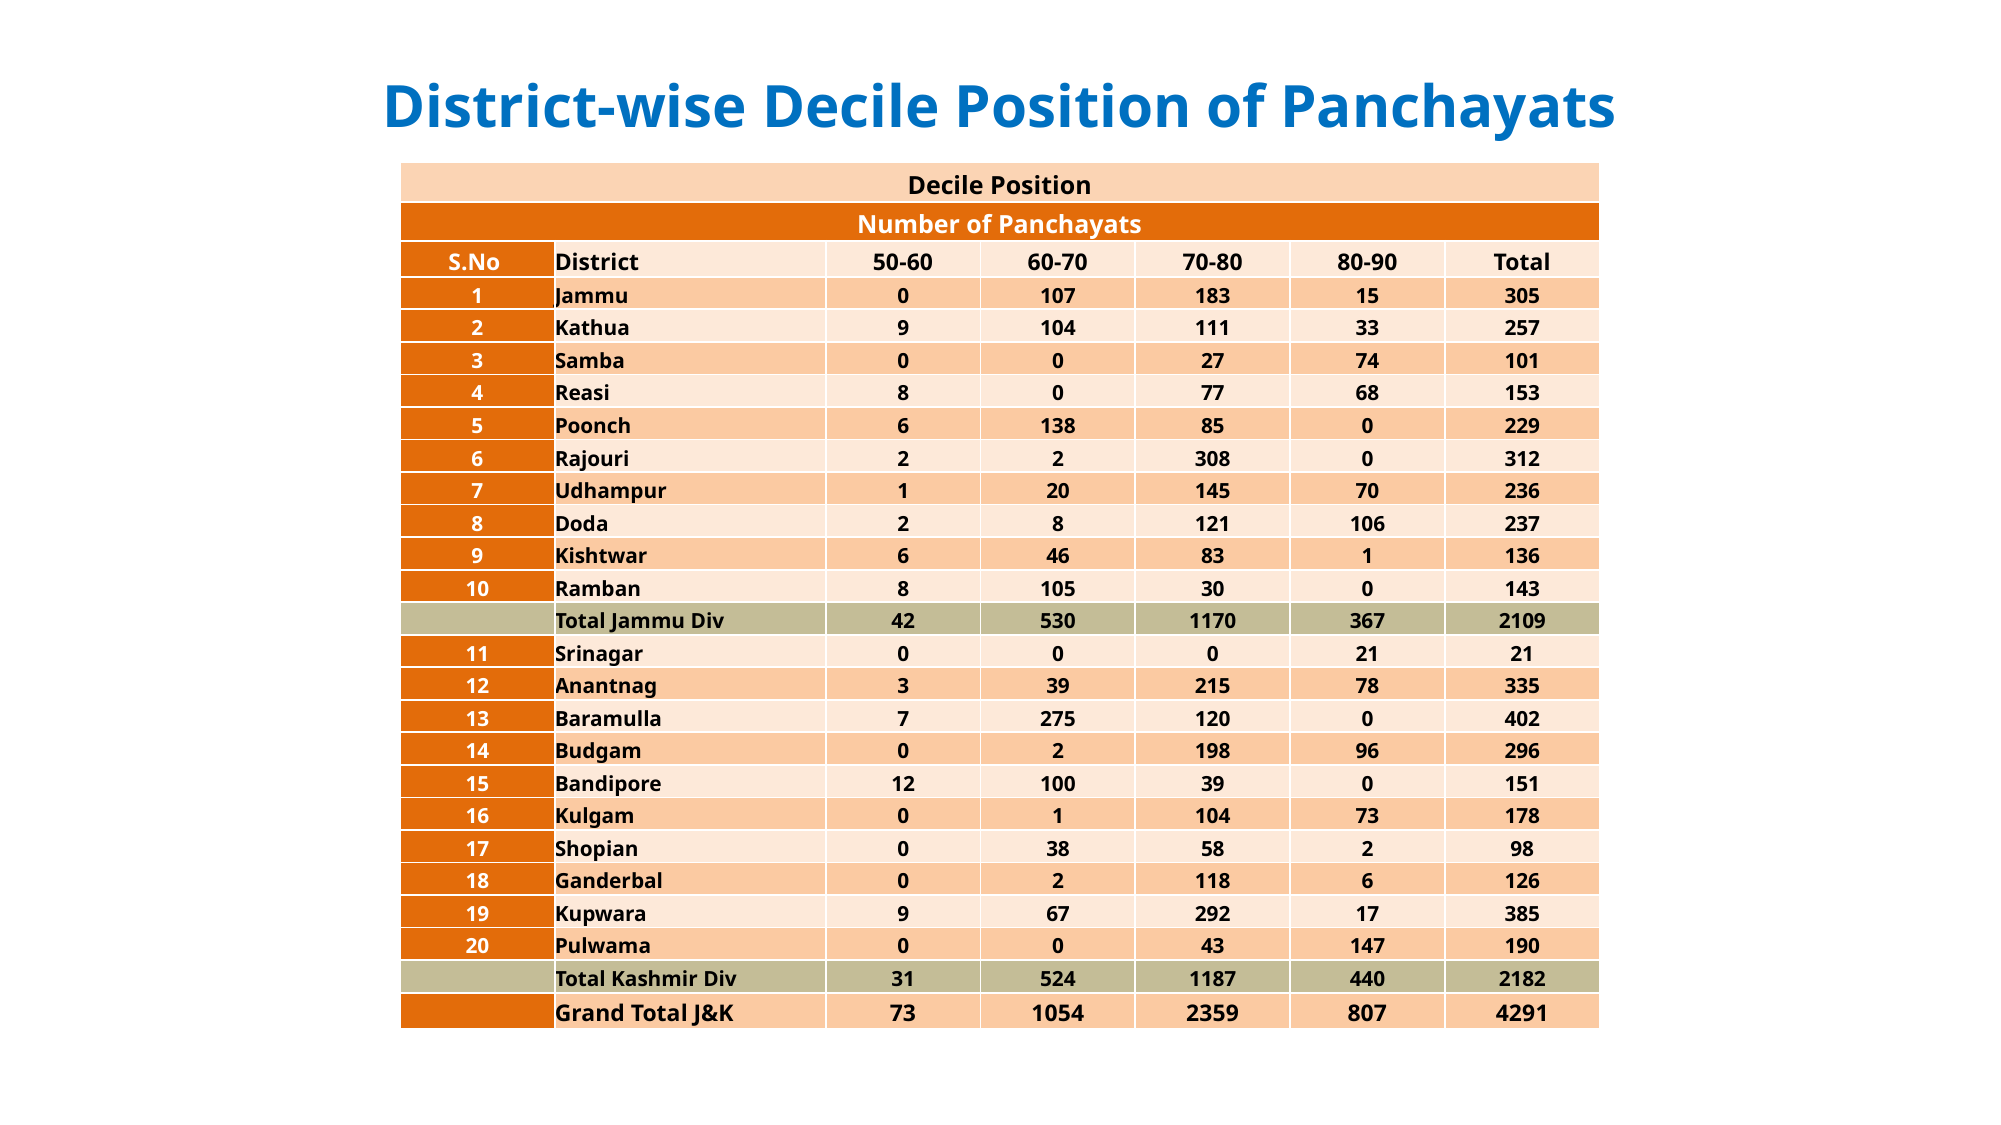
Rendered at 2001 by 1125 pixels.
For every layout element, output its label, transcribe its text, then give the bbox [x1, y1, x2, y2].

table_cell 39 [981, 668, 1134, 699]
table_cell 3 [401, 343, 554, 374]
table_cell 106 [1291, 505, 1444, 536]
table_cell 80-90 [1291, 242, 1444, 276]
table_cell 308 [1136, 440, 1289, 471]
table_cell 2109 [1446, 603, 1599, 634]
table_cell 68 [1291, 375, 1444, 406]
table_cell 5 [401, 408, 554, 439]
table_cell 237 [1446, 505, 1599, 536]
table_cell 38 [981, 831, 1134, 862]
table_cell 0 [827, 636, 980, 666]
table_cell 402 [1446, 701, 1599, 731]
table_cell 2 [827, 505, 980, 536]
table_cell 151 [1446, 766, 1599, 797]
table_cell 6 [1291, 863, 1444, 894]
table_cell 2359 [1136, 994, 1289, 1028]
table_cell Srinagar [556, 636, 825, 666]
table_cell 70 [1291, 473, 1444, 504]
table_cell 2 [981, 733, 1134, 764]
table_cell 1054 [981, 994, 1134, 1028]
table_cell 39 [1136, 766, 1289, 797]
table_cell 17 [1291, 896, 1444, 927]
table_cell 4 [401, 375, 554, 406]
table_cell Reasi [556, 375, 825, 406]
table_cell 2 [1291, 831, 1444, 862]
table_cell Pulwama [556, 928, 825, 959]
table_cell 20 [981, 473, 1134, 504]
table_cell S.No [401, 242, 554, 276]
table_cell 145 [1136, 473, 1289, 504]
table_cell 18 [401, 863, 554, 894]
table_cell 50-60 [827, 242, 980, 276]
table_cell 12 [401, 668, 554, 699]
table_cell 0 [1291, 701, 1444, 731]
table_cell 312 [1446, 440, 1599, 471]
table_cell 0 [981, 375, 1134, 406]
table_cell Kathua [556, 310, 825, 341]
table_cell 77 [1136, 375, 1289, 406]
table_cell 6 [401, 440, 554, 471]
table_cell 73 [827, 994, 980, 1028]
table_cell 0 [827, 863, 980, 894]
table_cell 215 [1136, 668, 1289, 699]
table_cell Jammu [556, 278, 825, 308]
table_cell 440 [1291, 961, 1444, 992]
table_cell 229 [1446, 408, 1599, 439]
table_cell 153 [1446, 375, 1599, 406]
table_cell 96 [1291, 733, 1444, 764]
table_cell 10 [401, 571, 554, 601]
table_cell 104 [1136, 798, 1289, 829]
table_cell 9 [827, 896, 980, 927]
table_cell Anantnag [556, 668, 825, 699]
table_cell [401, 603, 554, 634]
table_cell 257 [1446, 310, 1599, 341]
table_cell Baramulla [556, 701, 825, 731]
table_cell 0 [981, 343, 1134, 374]
table_cell 83 [1136, 538, 1289, 569]
table_cell 2182 [1446, 961, 1599, 992]
table_cell 0 [1291, 408, 1444, 439]
table_cell 0 [827, 343, 980, 374]
table_cell 2 [401, 310, 554, 341]
table_cell 101 [1446, 343, 1599, 374]
table_cell 0 [1136, 636, 1289, 666]
table_cell 0 [1291, 766, 1444, 797]
table_cell 1 [1291, 538, 1444, 569]
table_cell 104 [981, 310, 1134, 341]
table_cell 70-80 [1136, 242, 1289, 276]
table_cell 305 [1446, 278, 1599, 308]
table_cell 0 [981, 928, 1134, 959]
table_cell 4291 [1446, 994, 1599, 1028]
title District-wise Decile Position of Panchayats [324, 44, 1676, 163]
table_cell 100 [981, 766, 1134, 797]
table_cell Ganderbal [556, 863, 825, 894]
table_cell 3 [827, 668, 980, 699]
table_cell Shopian [556, 831, 825, 862]
table_cell 27 [1136, 343, 1289, 374]
table_cell 58 [1136, 831, 1289, 862]
table_cell 73 [1291, 798, 1444, 829]
table_cell [401, 994, 554, 1028]
table_cell 367 [1291, 603, 1444, 634]
table_cell 8 [401, 505, 554, 536]
table_cell Udhampur [556, 473, 825, 504]
table_cell 6 [827, 408, 980, 439]
table_cell 190 [1446, 928, 1599, 959]
table_cell 275 [981, 701, 1134, 731]
table_cell 136 [1446, 538, 1599, 569]
table_cell 12 [827, 766, 980, 797]
table_cell 183 [1136, 278, 1289, 308]
table_cell 8 [981, 505, 1134, 536]
table_cell [401, 961, 554, 992]
table_cell 7 [401, 473, 554, 504]
table_cell 385 [1446, 896, 1599, 927]
table_cell 7 [827, 701, 980, 731]
table_cell 105 [981, 571, 1134, 601]
table_cell 19 [401, 896, 554, 927]
table_cell 126 [1446, 863, 1599, 894]
table_cell 120 [1136, 701, 1289, 731]
table_cell 21 [1446, 636, 1599, 666]
table_cell 11 [401, 636, 554, 666]
table_cell 1187 [1136, 961, 1289, 992]
table_cell 121 [1136, 505, 1289, 536]
table_cell 8 [827, 571, 980, 601]
table_cell 2 [827, 440, 980, 471]
table_cell 2 [981, 863, 1134, 894]
table_cell Ramban [556, 571, 825, 601]
table_cell 111 [1136, 310, 1289, 341]
table_cell 6 [827, 538, 980, 569]
table_cell 178 [1446, 798, 1599, 829]
table_cell 0 [827, 733, 980, 764]
table_cell 46 [981, 538, 1134, 569]
table_cell Total Jammu Div [556, 603, 825, 634]
table_cell 85 [1136, 408, 1289, 439]
table_cell Bandipore [556, 766, 825, 797]
table_cell 0 [827, 831, 980, 862]
table_cell Kulgam [556, 798, 825, 829]
table_cell Total Kashmir Div [556, 961, 825, 992]
table_cell Poonch [556, 408, 825, 439]
table_cell Kishtwar [556, 538, 825, 569]
table_cell 0 [1291, 571, 1444, 601]
table_cell 335 [1446, 668, 1599, 699]
table_cell 147 [1291, 928, 1444, 959]
table_cell 13 [401, 701, 554, 731]
table_cell 198 [1136, 733, 1289, 764]
table_cell 0 [827, 798, 980, 829]
table_cell 138 [981, 408, 1134, 439]
table_cell 30 [1136, 571, 1289, 601]
table_cell 74 [1291, 343, 1444, 374]
table_cell 43 [1136, 928, 1289, 959]
table_cell Rajouri [556, 440, 825, 471]
table_cell 118 [1136, 863, 1289, 894]
table_cell 16 [401, 798, 554, 829]
table_cell 143 [1446, 571, 1599, 601]
table_cell 67 [981, 896, 1134, 927]
table_cell 296 [1446, 733, 1599, 764]
table_cell Grand Total J&K [556, 994, 825, 1028]
table_cell 31 [827, 961, 980, 992]
table_cell Budgam [556, 733, 825, 764]
table_cell Kupwara [556, 896, 825, 927]
table_cell Number of Panchayats [401, 203, 1599, 240]
table_cell 0 [1291, 440, 1444, 471]
table_cell 9 [827, 310, 980, 341]
table_cell 9 [401, 538, 554, 569]
table_cell 1 [827, 473, 980, 504]
table_cell 15 [401, 766, 554, 797]
table_cell District [556, 242, 825, 276]
table_cell 98 [1446, 831, 1599, 862]
table_cell 1170 [1136, 603, 1289, 634]
table_cell 42 [827, 603, 980, 634]
table_cell 33 [1291, 310, 1444, 341]
table_cell Samba [556, 343, 825, 374]
table_cell Doda [556, 505, 825, 536]
table_cell 530 [981, 603, 1134, 634]
table_cell 236 [1446, 473, 1599, 504]
table_cell 0 [827, 278, 980, 308]
table_header Decile Position [401, 163, 1599, 201]
table_cell 524 [981, 961, 1134, 992]
table_cell 107 [981, 278, 1134, 308]
table_cell 20 [401, 928, 554, 959]
table_cell 8 [827, 375, 980, 406]
table_cell 17 [401, 831, 554, 862]
table_cell 1 [401, 278, 554, 308]
table_cell 78 [1291, 668, 1444, 699]
table_cell 15 [1291, 278, 1444, 308]
table_cell 60-70 [981, 242, 1134, 276]
table_cell 807 [1291, 994, 1444, 1028]
table_cell 292 [1136, 896, 1289, 927]
table_cell Total [1446, 242, 1599, 276]
table_cell 14 [401, 733, 554, 764]
table_cell 0 [981, 636, 1134, 666]
table_cell 0 [827, 928, 980, 959]
table_cell 1 [981, 798, 1134, 829]
table_cell 21 [1291, 636, 1444, 666]
table_cell 2 [981, 440, 1134, 471]
